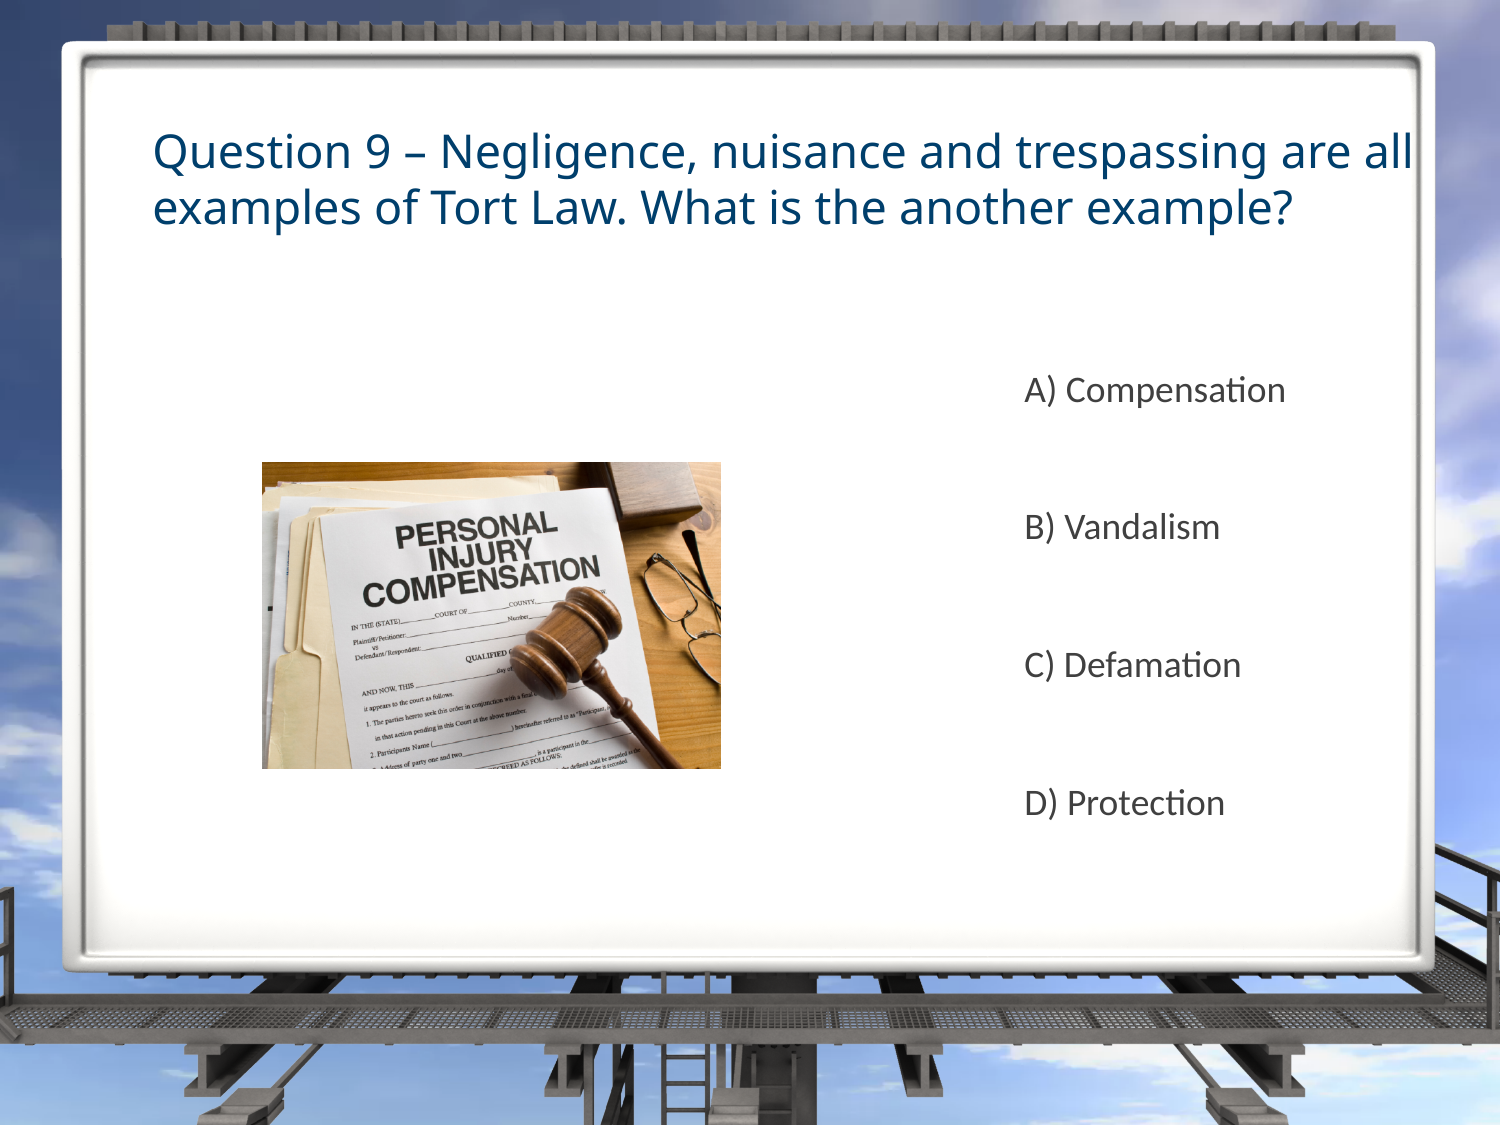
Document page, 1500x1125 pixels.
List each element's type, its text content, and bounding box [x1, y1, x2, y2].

list B) Vandalism [999, 456, 1500, 593]
list A) Compensation [999, 318, 1500, 456]
picture [0, 0, 1500, 1125]
list D) Protection [999, 731, 1500, 869]
title Question 9 – Negligence, nuisance and trespassing are all examples of Tort Law. What is the another example? [137, 112, 1450, 243]
list C) Defamation [999, 593, 1500, 731]
